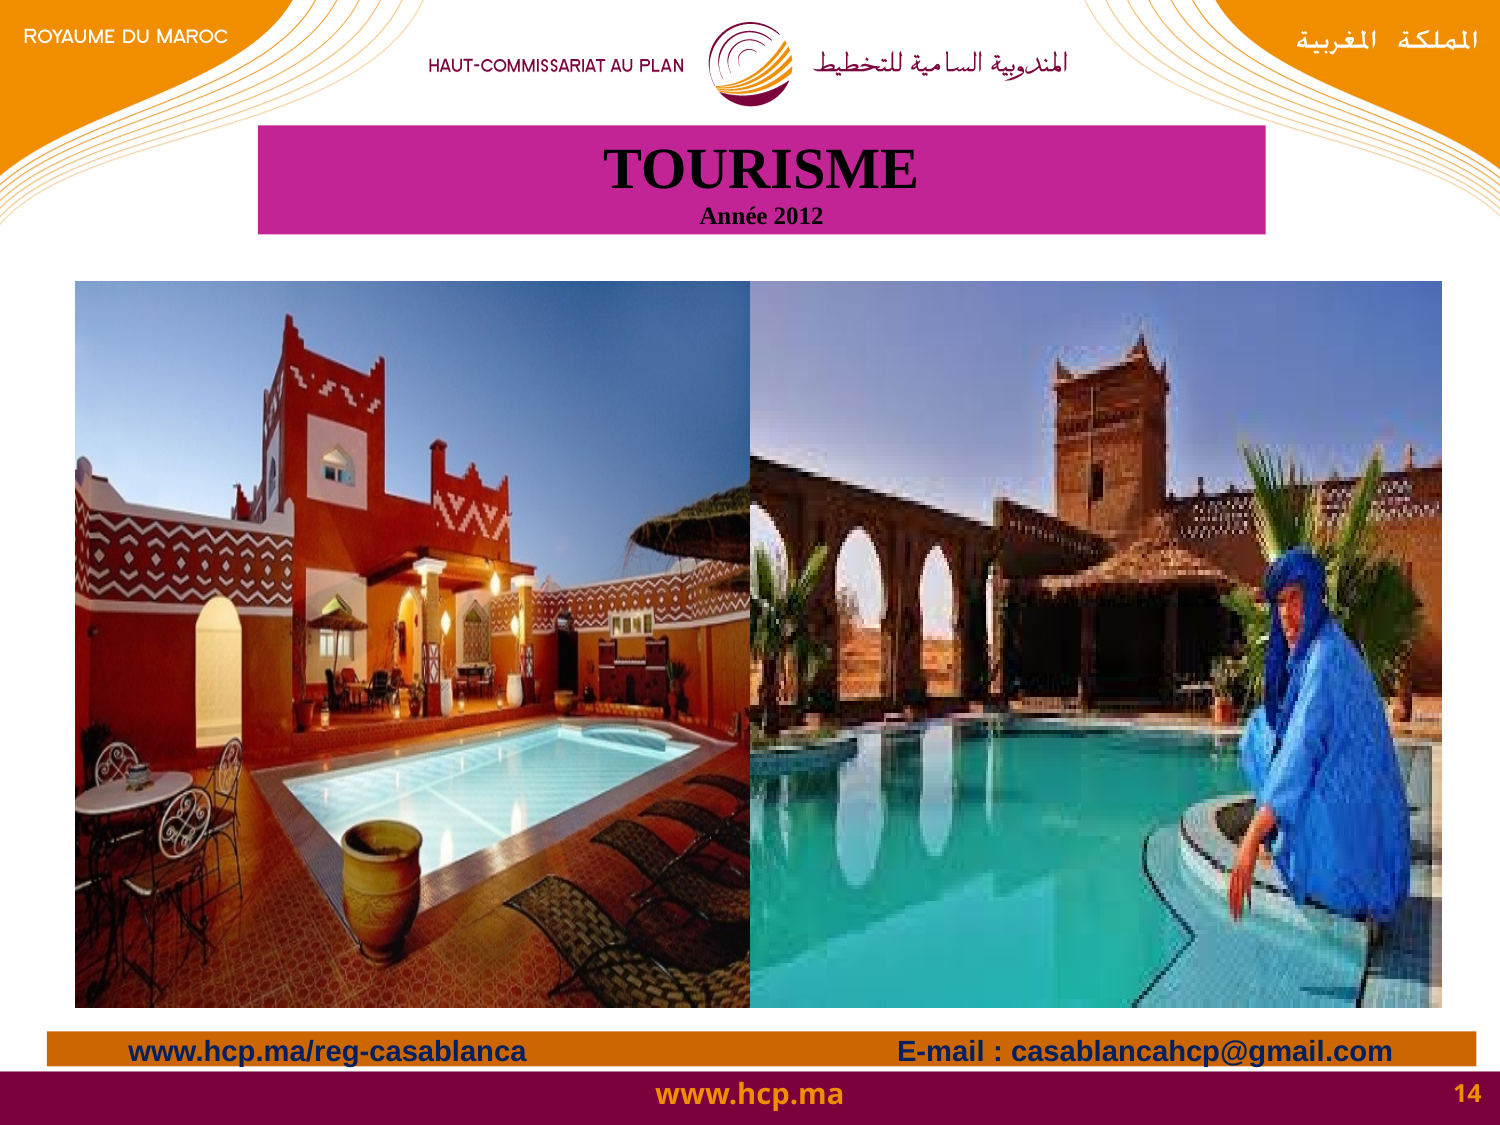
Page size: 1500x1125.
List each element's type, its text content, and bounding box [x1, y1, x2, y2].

slide_number 14 [1269, 1068, 1497, 1122]
picture [0, 0, 1500, 1125]
title TOURISME Année 2012 [257, 125, 1266, 235]
text_box www.hcp.ma/reg-casablanca E-mail : casablancahcp@gmail.com [46, 1031, 1477, 1067]
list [74, 280, 751, 1008]
